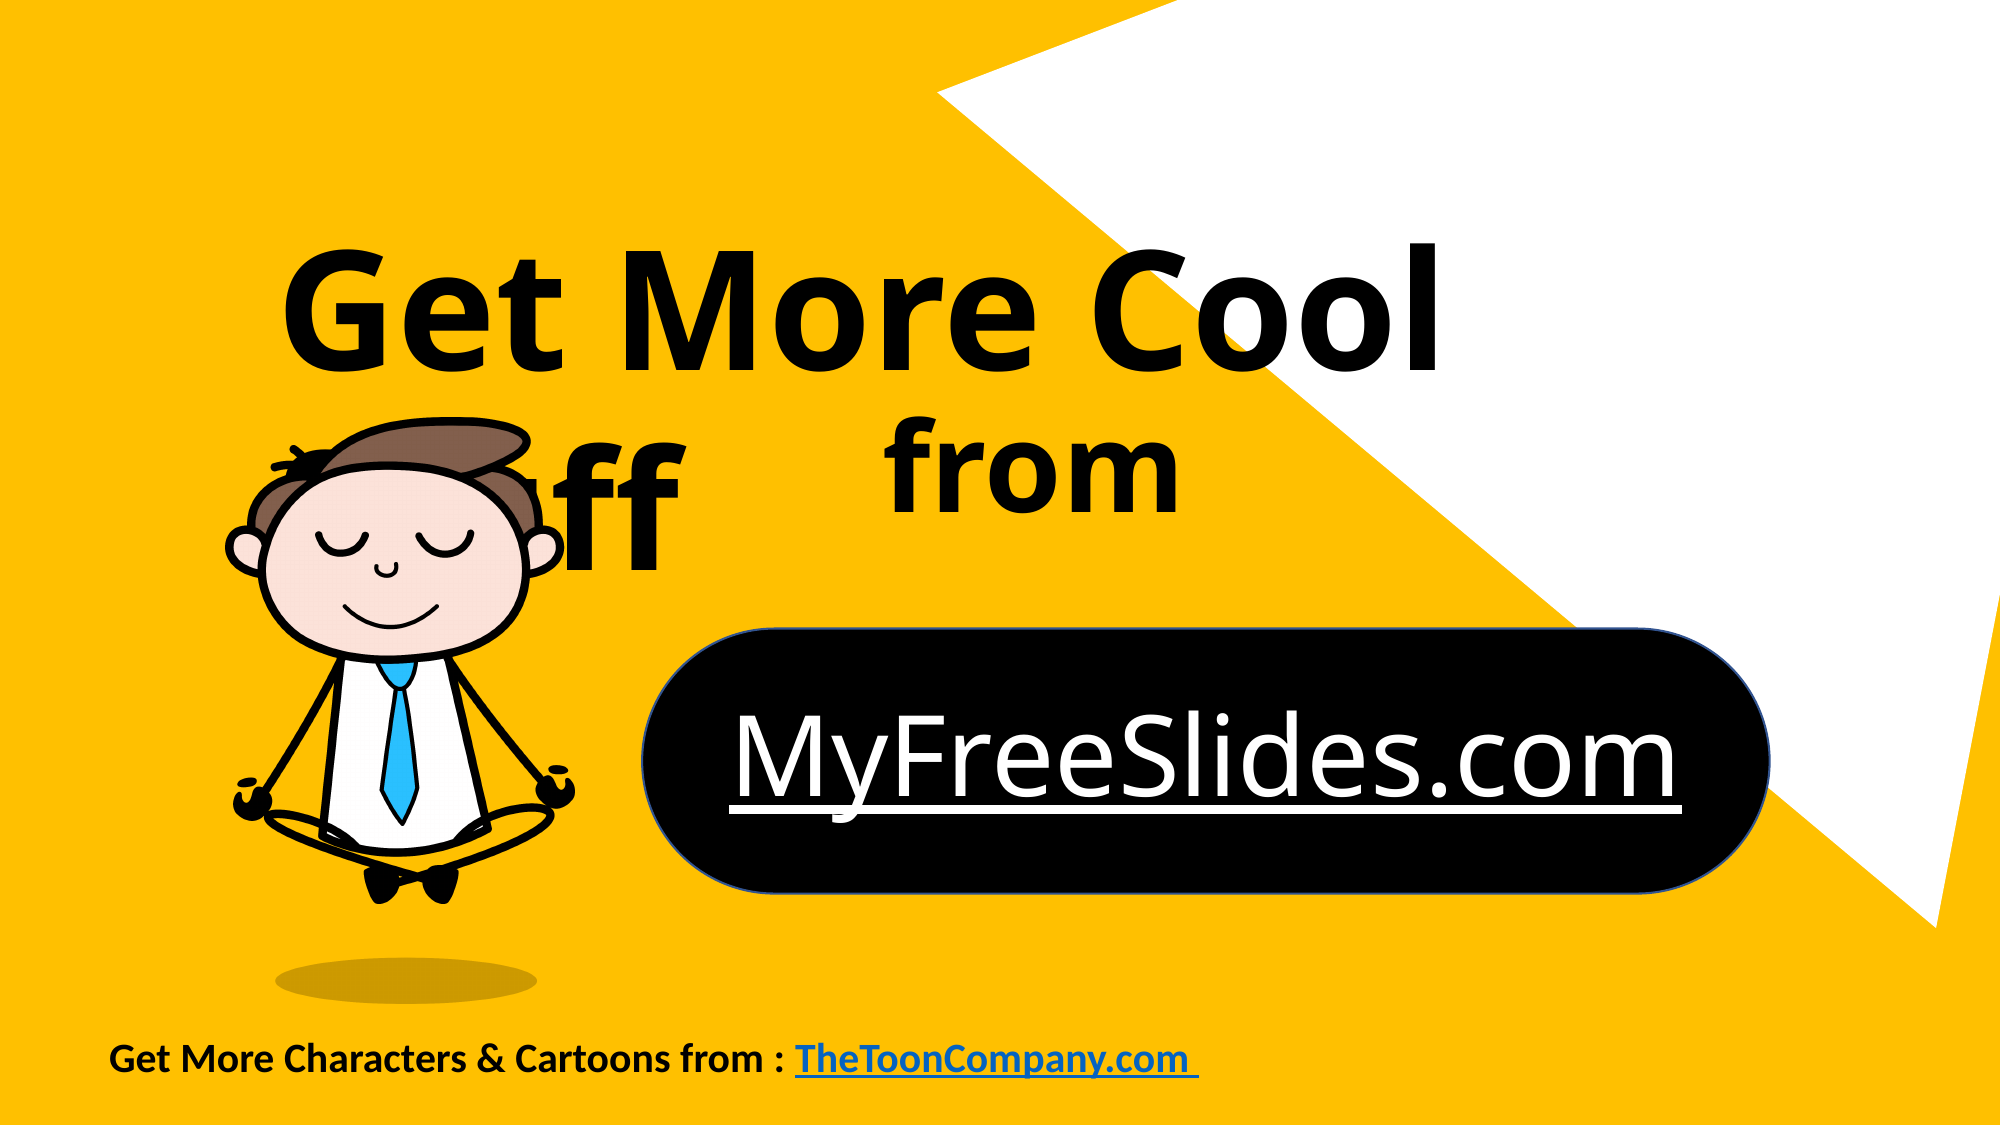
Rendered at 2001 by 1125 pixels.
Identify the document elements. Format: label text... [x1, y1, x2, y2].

text_box [935, 0, 2000, 931]
text_box MyFreeSlides.com [641, 627, 1771, 895]
text_box Get More Cool Stuff [261, 196, 1878, 812]
text_box Get More Characters & Cartoons from : TheToonCompany.com [94, 1022, 1334, 1125]
text_box from [867, 379, 1504, 695]
picture [225, 417, 575, 1004]
